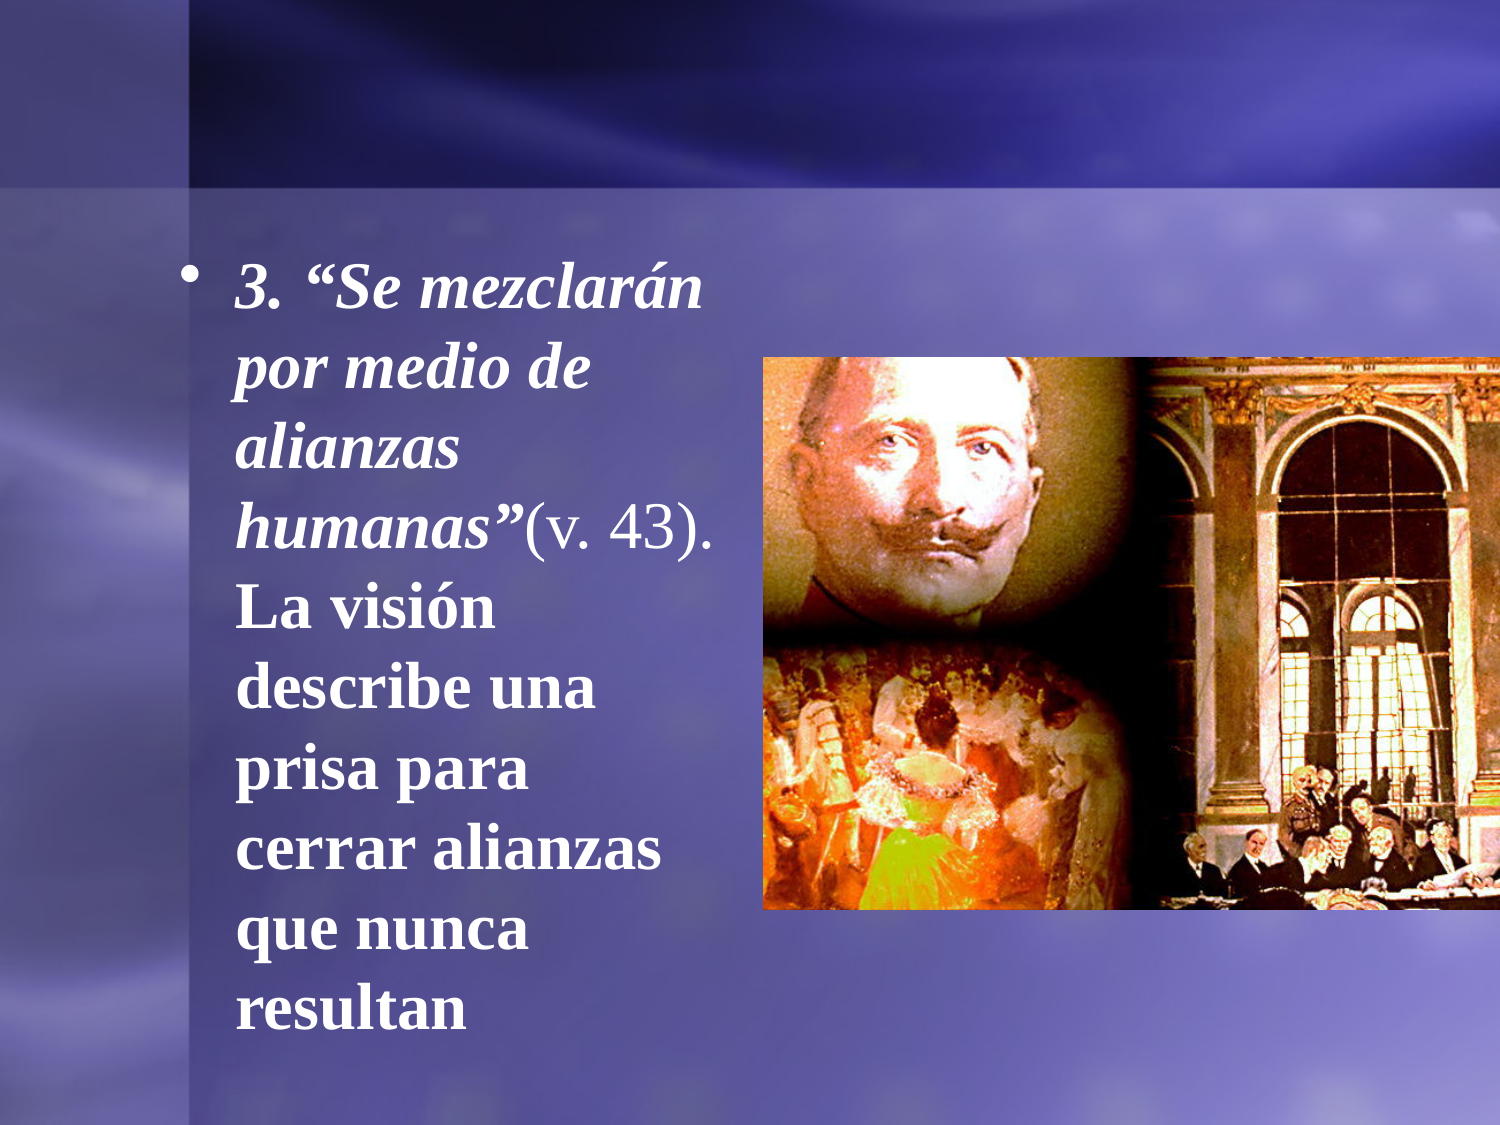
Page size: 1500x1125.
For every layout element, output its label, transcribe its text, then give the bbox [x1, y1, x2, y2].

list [763, 357, 1500, 911]
list 3. “Se mezclarán por medio de alianzas humanas”(v. 43). La visión describe una prisa para cerrar alianzas que nunca resultan [163, 234, 739, 1079]
picture [0, 0, 1500, 1125]
